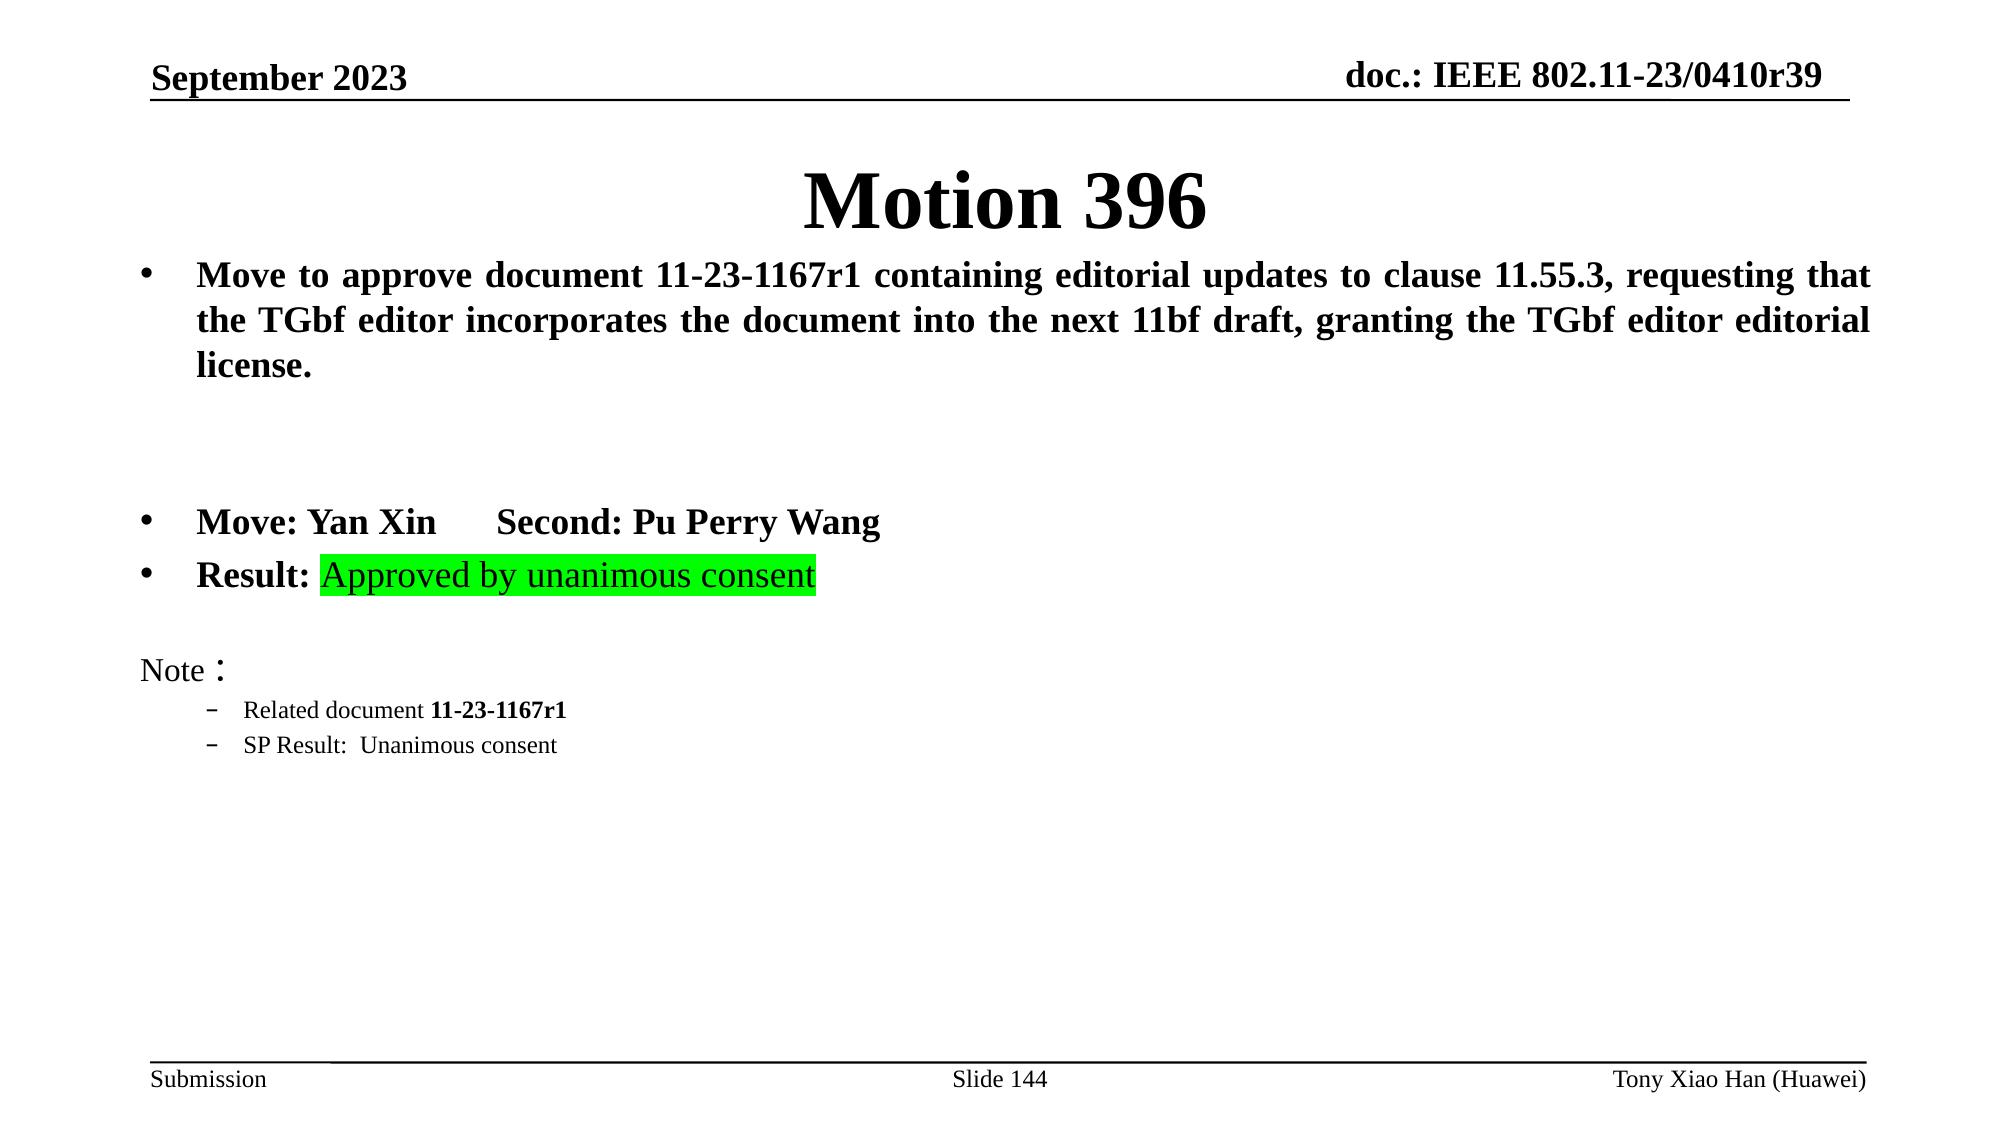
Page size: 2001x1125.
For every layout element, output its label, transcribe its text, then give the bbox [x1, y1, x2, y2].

text_box Motion 396 [368, 137, 1644, 212]
text_box Move to approve document 11-23-1167r1 containing editorial updates to clause 11.55.3, requesting that the TGbf editor incorporates the document into the next 11bf draft, granting the TGbf editor editorial license. Move: Yan Xin Second: Pu Perry Wang Result: Approved by unanimous consent Note： Related document 11-23-1167r1 SP Result: Unanimous consent [125, 212, 1888, 900]
